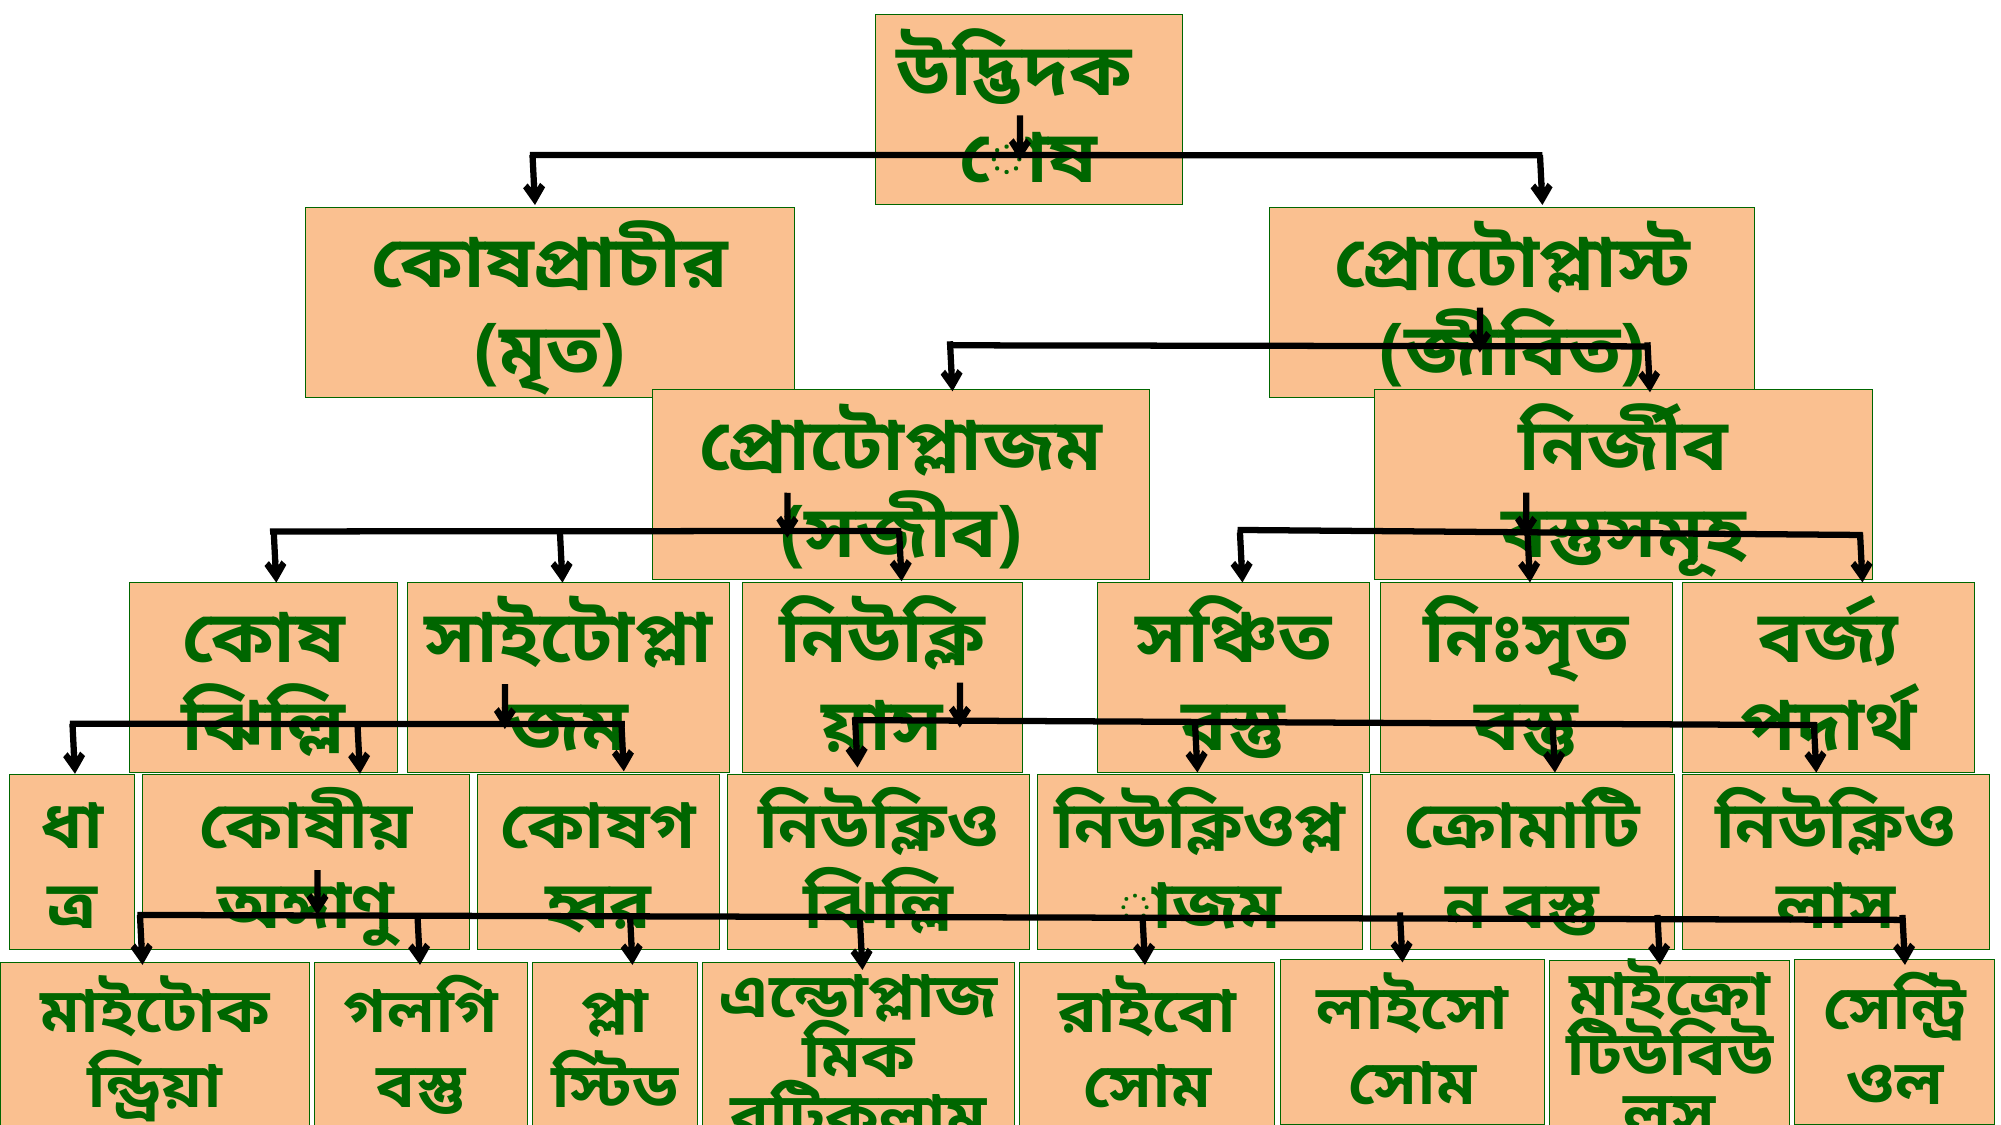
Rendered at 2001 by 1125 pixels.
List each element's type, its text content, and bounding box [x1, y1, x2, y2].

text_box গলগি বস্তু [314, 982, 528, 1125]
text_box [529, 115, 1543, 206]
text_box রাইবোসোম [1019, 982, 1275, 1125]
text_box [852, 682, 1818, 773]
text_box সঞ্চিত বস্তু [1097, 582, 1370, 680]
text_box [947, 307, 1651, 393]
text_box নিউক্লিওঝিল্লি [727, 774, 1030, 869]
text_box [1237, 492, 1863, 583]
text_box প্রোটোপ্লাজম (সজীব) [652, 389, 1150, 580]
text_box নিঃসৃত বস্তু [1380, 591, 1673, 680]
text_box কোষঝিল্লি [129, 582, 398, 682]
text_box প্লাস্টিড [532, 982, 698, 1125]
text_box নিউক্লিওপ্লাজম [1037, 781, 1363, 869]
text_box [69, 683, 626, 775]
text_box কোষীয় অঙ্গাণু [142, 783, 470, 869]
text_box সেন্ট্রিওল [1794, 959, 1995, 1125]
text_box লাইসোসোম [1280, 982, 1545, 1125]
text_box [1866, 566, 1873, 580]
text_box নিউক্লিওলাস [1682, 774, 1990, 950]
text_box এন্ডোপ্লাজমিক রটিকুলাম [702, 982, 1015, 1125]
text_box সাইটোপ্লাজম [407, 591, 730, 773]
text_box বর্জ্য পদার্থ [1682, 582, 1975, 773]
text_box মাইক্রো টিউবিউলস [1549, 982, 1790, 1125]
text_box কোষগহ্বর [477, 774, 720, 869]
text_box প্রোটোপ্লাস্ট (জীবিত) [1269, 207, 1755, 389]
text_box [137, 869, 1906, 971]
text_box মাইটোকন্ড্রিয়া [0, 962, 310, 1125]
text_box ধাত্র [9, 774, 135, 950]
text_box উদ্ভিদকোষ [875, 14, 1183, 113]
text_box নিউক্লিয়াস [742, 582, 1023, 773]
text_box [269, 492, 902, 583]
text_box কোষপ্রাচীর (মৃত) [305, 207, 795, 398]
text_box ক্রোমাটিন বস্তু [1370, 781, 1675, 869]
text_box নির্জীব বস্তুসমূহ [1374, 389, 1873, 564]
